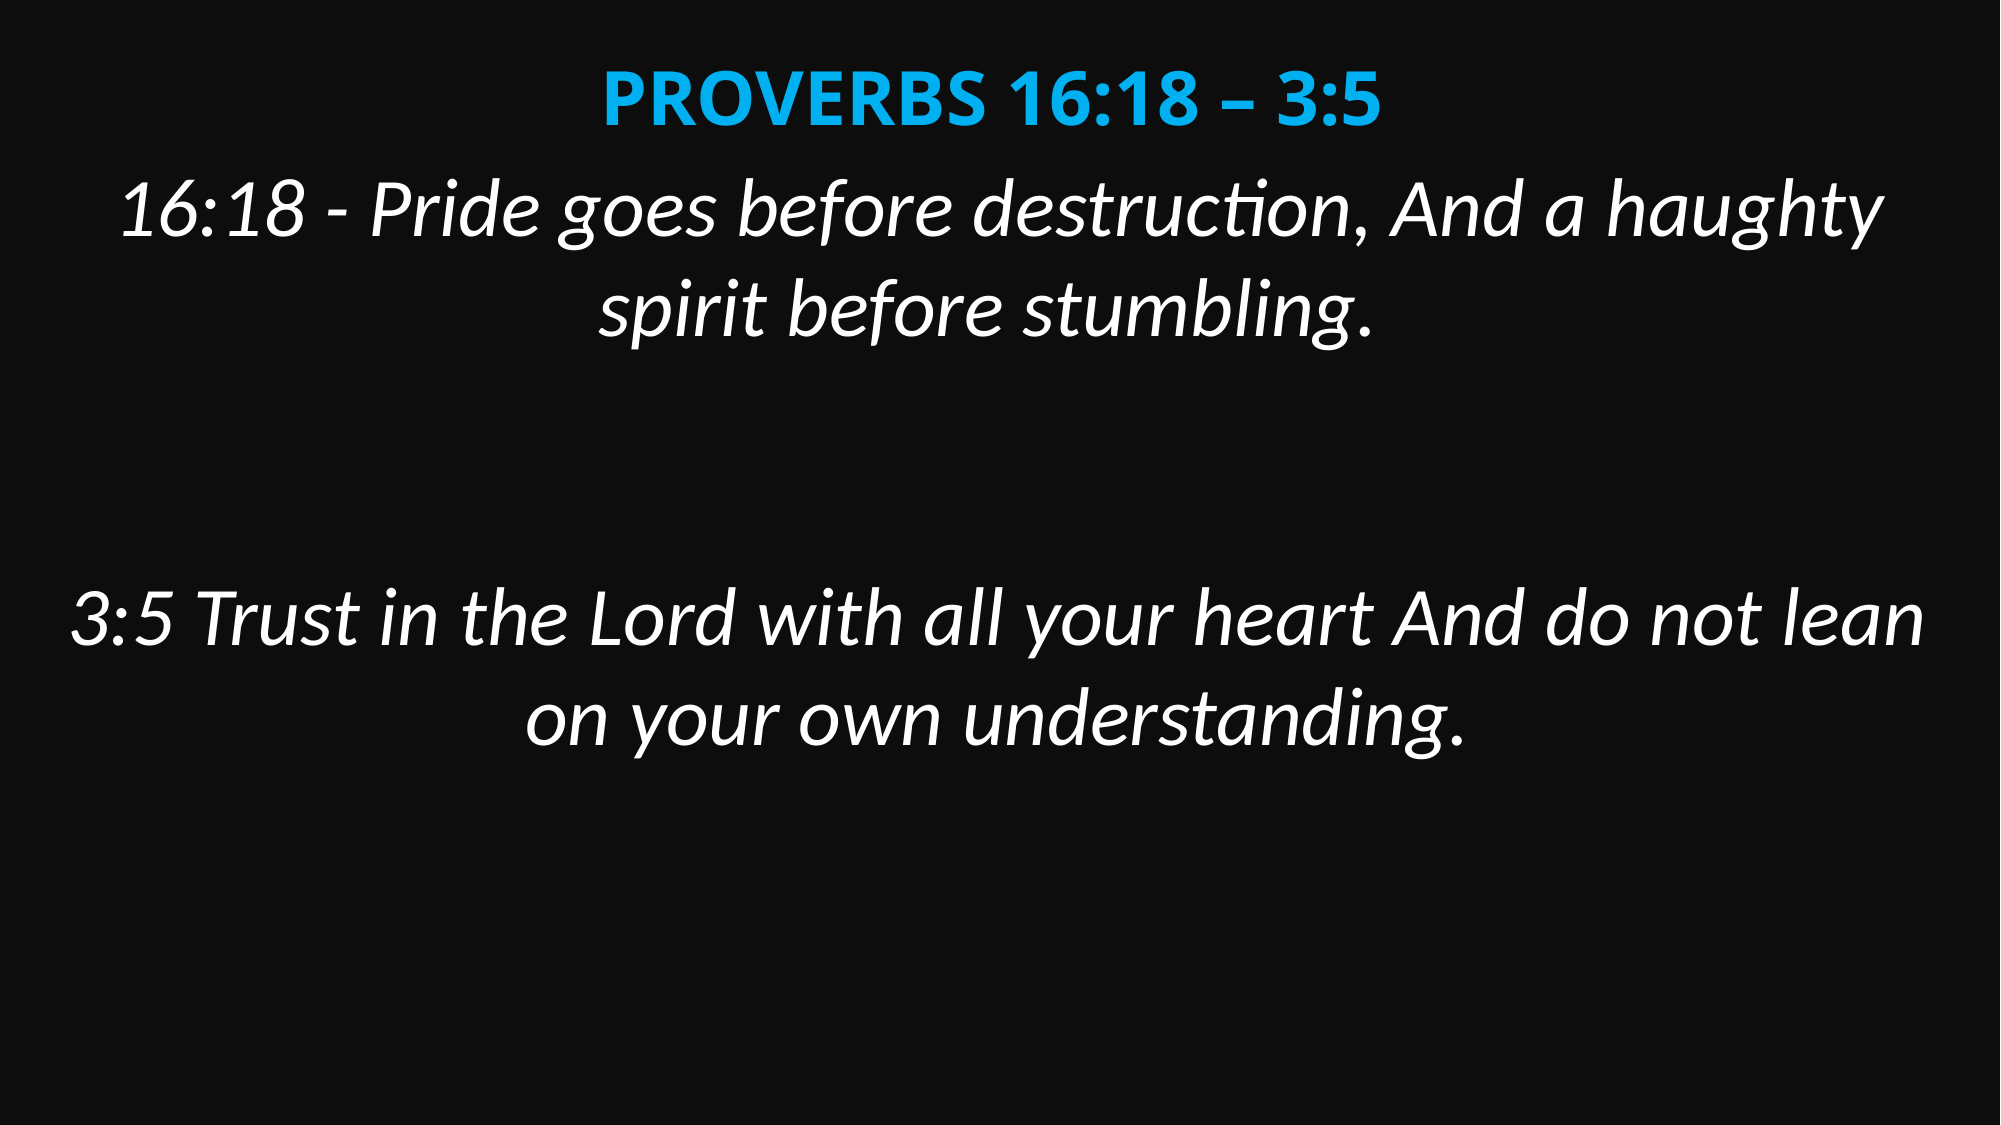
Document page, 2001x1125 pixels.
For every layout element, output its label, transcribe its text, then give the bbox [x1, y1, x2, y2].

text_box 16:18 - Pride goes before destruction, And a haughty spirit before stumbling. [49, 145, 1951, 361]
text_box 3:5 Trust in the Lord with all your heart And do not lean on your own understanding. [47, 554, 1949, 770]
subtitle Proverbs 16:18 – 3:5 [34, 42, 1951, 184]
